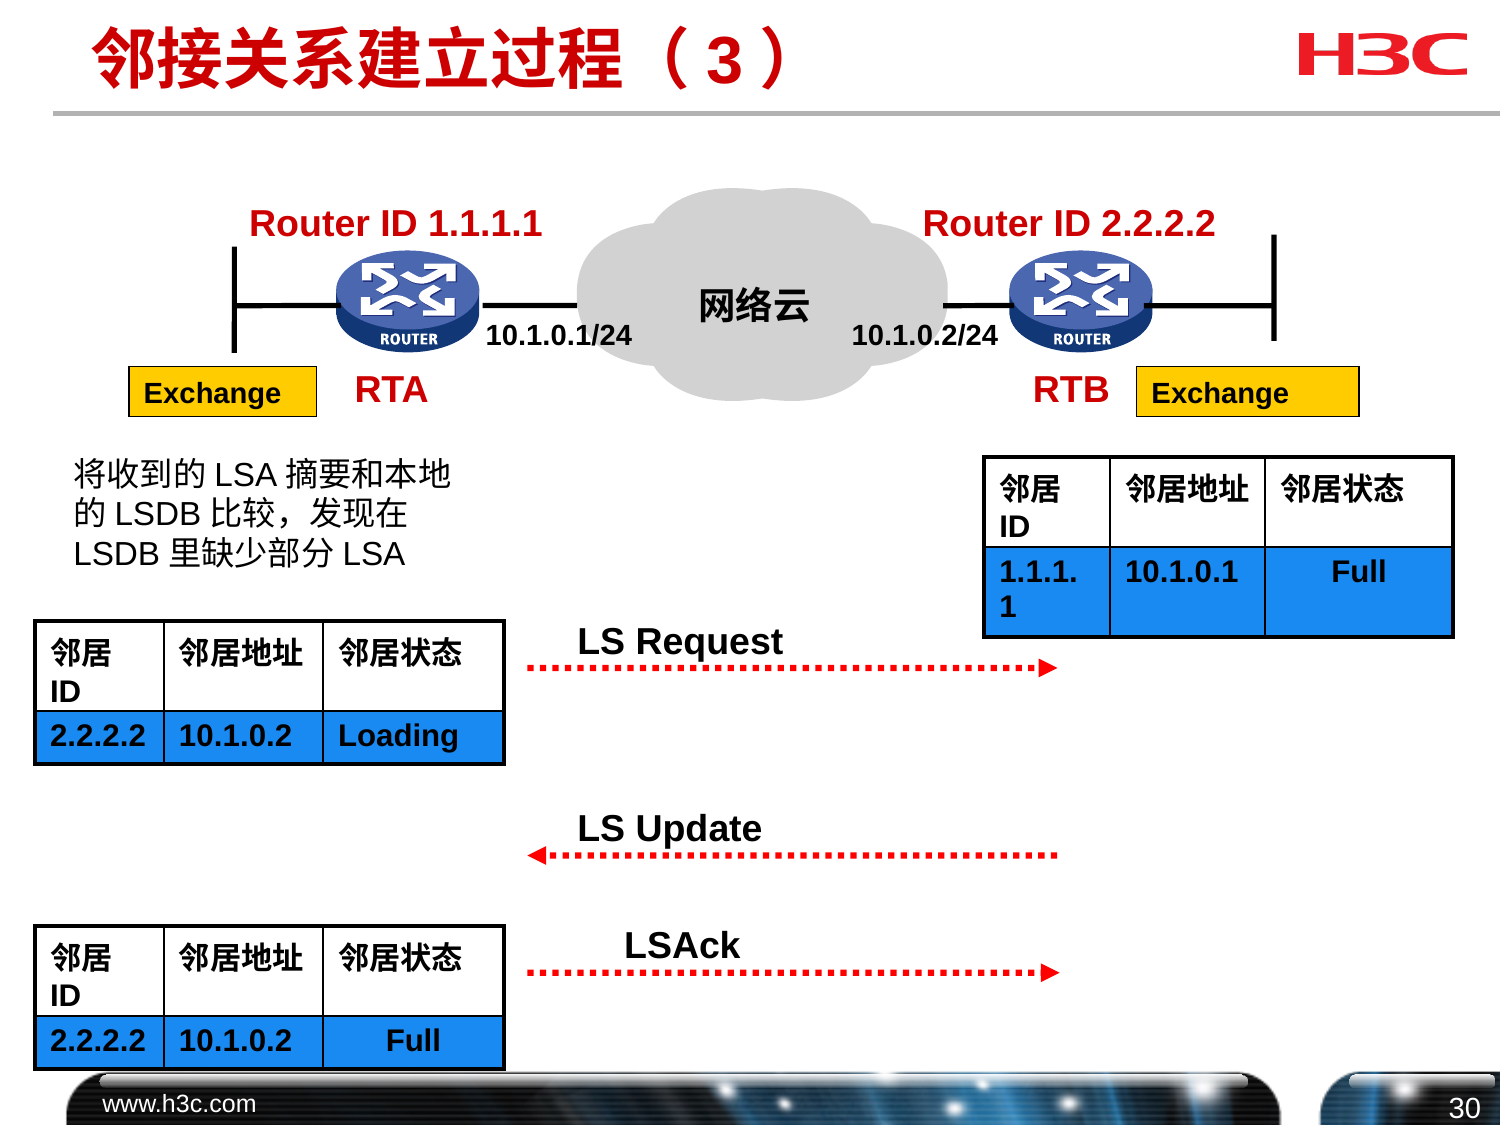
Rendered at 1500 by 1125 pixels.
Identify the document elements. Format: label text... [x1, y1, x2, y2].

picture [1299, 33, 1467, 75]
table_header 邻居地址 [165, 623, 322, 710]
table_cell 1.1.1.1 [986, 548, 1109, 635]
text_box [328, 246, 487, 357]
text_box RTB [1018, 366, 1149, 417]
text_box Router ID 2.2.2.2 [949, 187, 1262, 252]
title 邻接关系建立过程（3） [75, 7, 1263, 108]
table_header 邻居状态 [324, 928, 502, 1015]
picture [576, 187, 948, 402]
table_header 邻居ID [986, 459, 1109, 546]
text_box [1046, 966, 1060, 979]
table_header 邻居地址 [165, 928, 322, 1015]
text_box LS Request [562, 609, 961, 670]
table_cell Full [324, 1017, 502, 1067]
picture [50, 1051, 1500, 1125]
text_box 10.1.0.2/24 [952, 305, 997, 359]
table_header 邻居ID [37, 623, 163, 710]
text_box 将收到的LSA摘要和本地的LSDB比较，发现在LSDB里缺少部分LSA [58, 445, 484, 580]
table_header 邻居ID [37, 928, 163, 1015]
table_cell 10.1.0.2 [165, 712, 322, 762]
text_box LSAck [609, 913, 1008, 974]
table_cell 2.2.2.2 [37, 1017, 163, 1067]
text_box Exchange [128, 366, 317, 417]
text_box LS Update [562, 796, 961, 857]
table_cell Full [1266, 548, 1451, 635]
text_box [1002, 246, 1160, 357]
text_box Router ID 1.1.1.1 [234, 187, 574, 252]
table_cell 2.2.2.2 [37, 712, 163, 762]
text_box RTA [339, 366, 471, 417]
text_box 10.1.0.1/24 [491, 305, 571, 359]
table_header 邻居地址 [1111, 459, 1264, 546]
table_cell 10.1.0.2 [165, 1017, 322, 1067]
table_cell Loading [324, 712, 502, 762]
text_box [1042, 661, 1058, 675]
text_box Exchange [1149, 366, 1360, 417]
table_header 邻居状态 [1266, 459, 1451, 546]
text_box [527, 849, 542, 862]
table_cell 10.1.0.1 [1111, 548, 1264, 635]
table_header 邻居状态 [324, 623, 502, 710]
